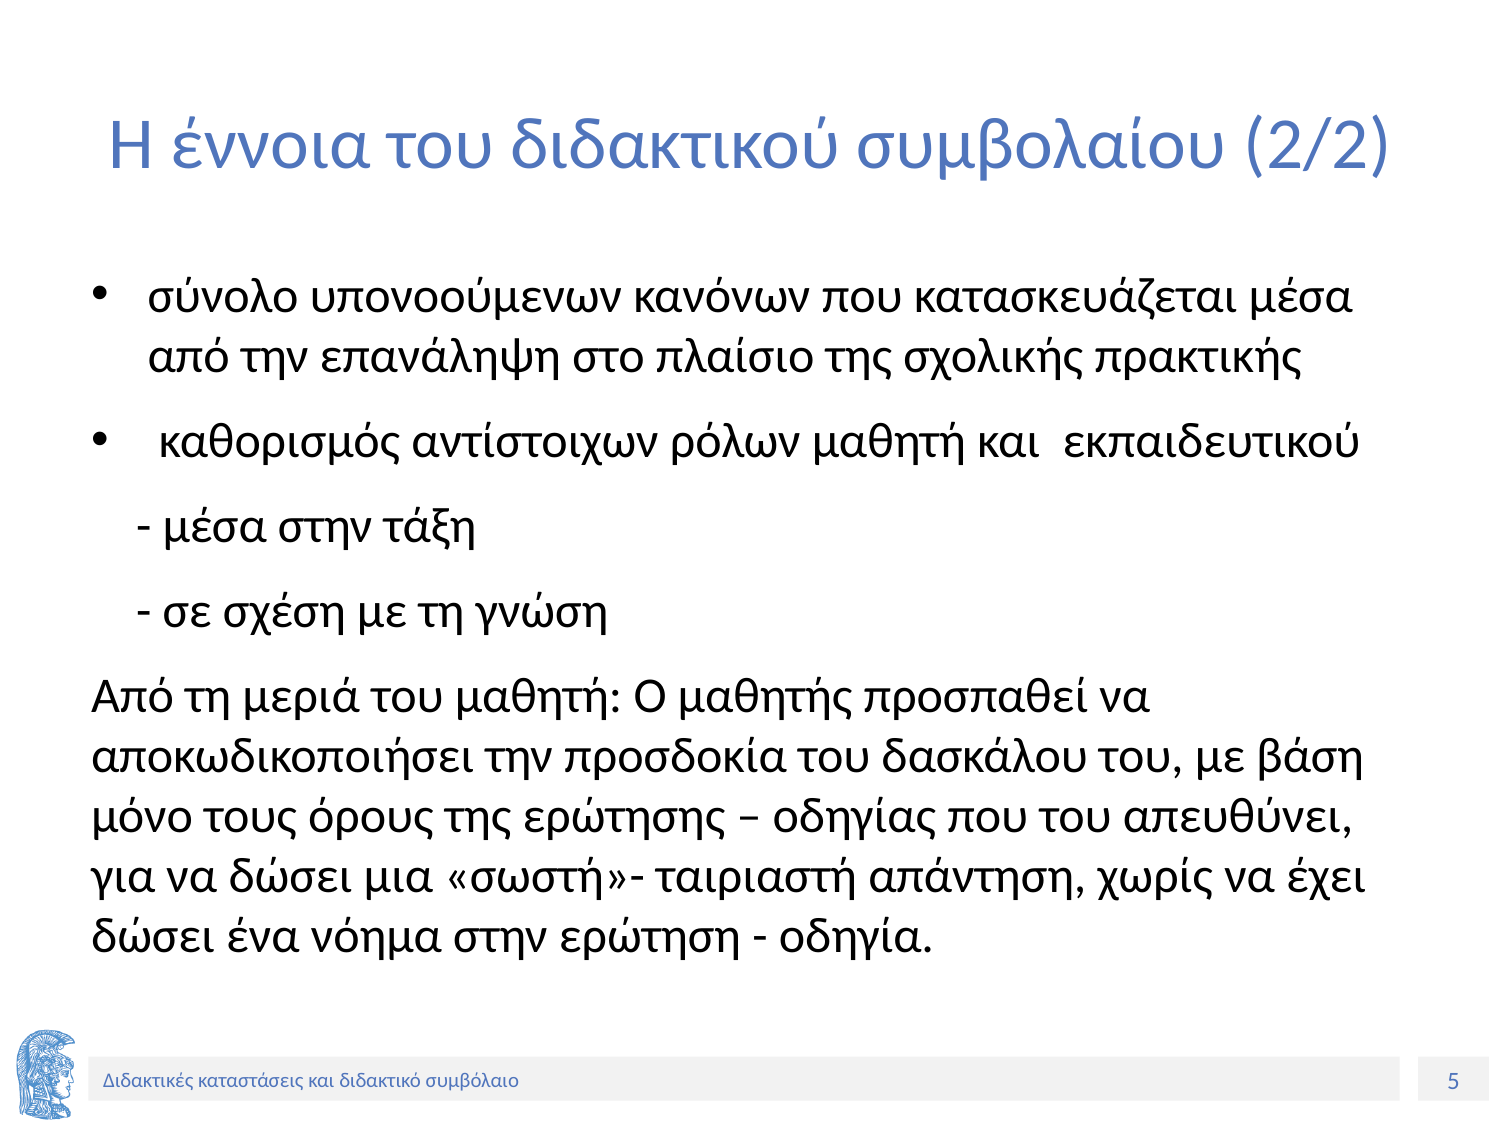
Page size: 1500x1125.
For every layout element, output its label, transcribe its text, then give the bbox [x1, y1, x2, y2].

picture [9, 1026, 81, 1120]
title Η έννοια του διδακτικού συμβολαίου (2/2) [75, 45, 1425, 233]
list σύνολο υπονοούμενων κανόνων που κατασκευάζεται μέσα από την επανάληψη στο πλαίσιο της σχολικής πρακτικής καθορισμός αντίστοιχων ρόλων μαθητή και εκπαιδευτικού - μέσα στην τάξη - σε σχέση με τη γνώση Από τη μεριά του μαθητή: Ο μαθητής προσπαθεί να αποκωδικοποιήσει την προσδοκία του δασκάλου του, με βάση μόνο τους όρους της ερώτησης – οδηγίας που του απευθύνει, για να δώσει μια «σωστή»- ταιριαστή απάντηση, χωρίς να έχει δώσει ένα νόημα στην ερώτηση - οδηγία. [76, 255, 1427, 998]
